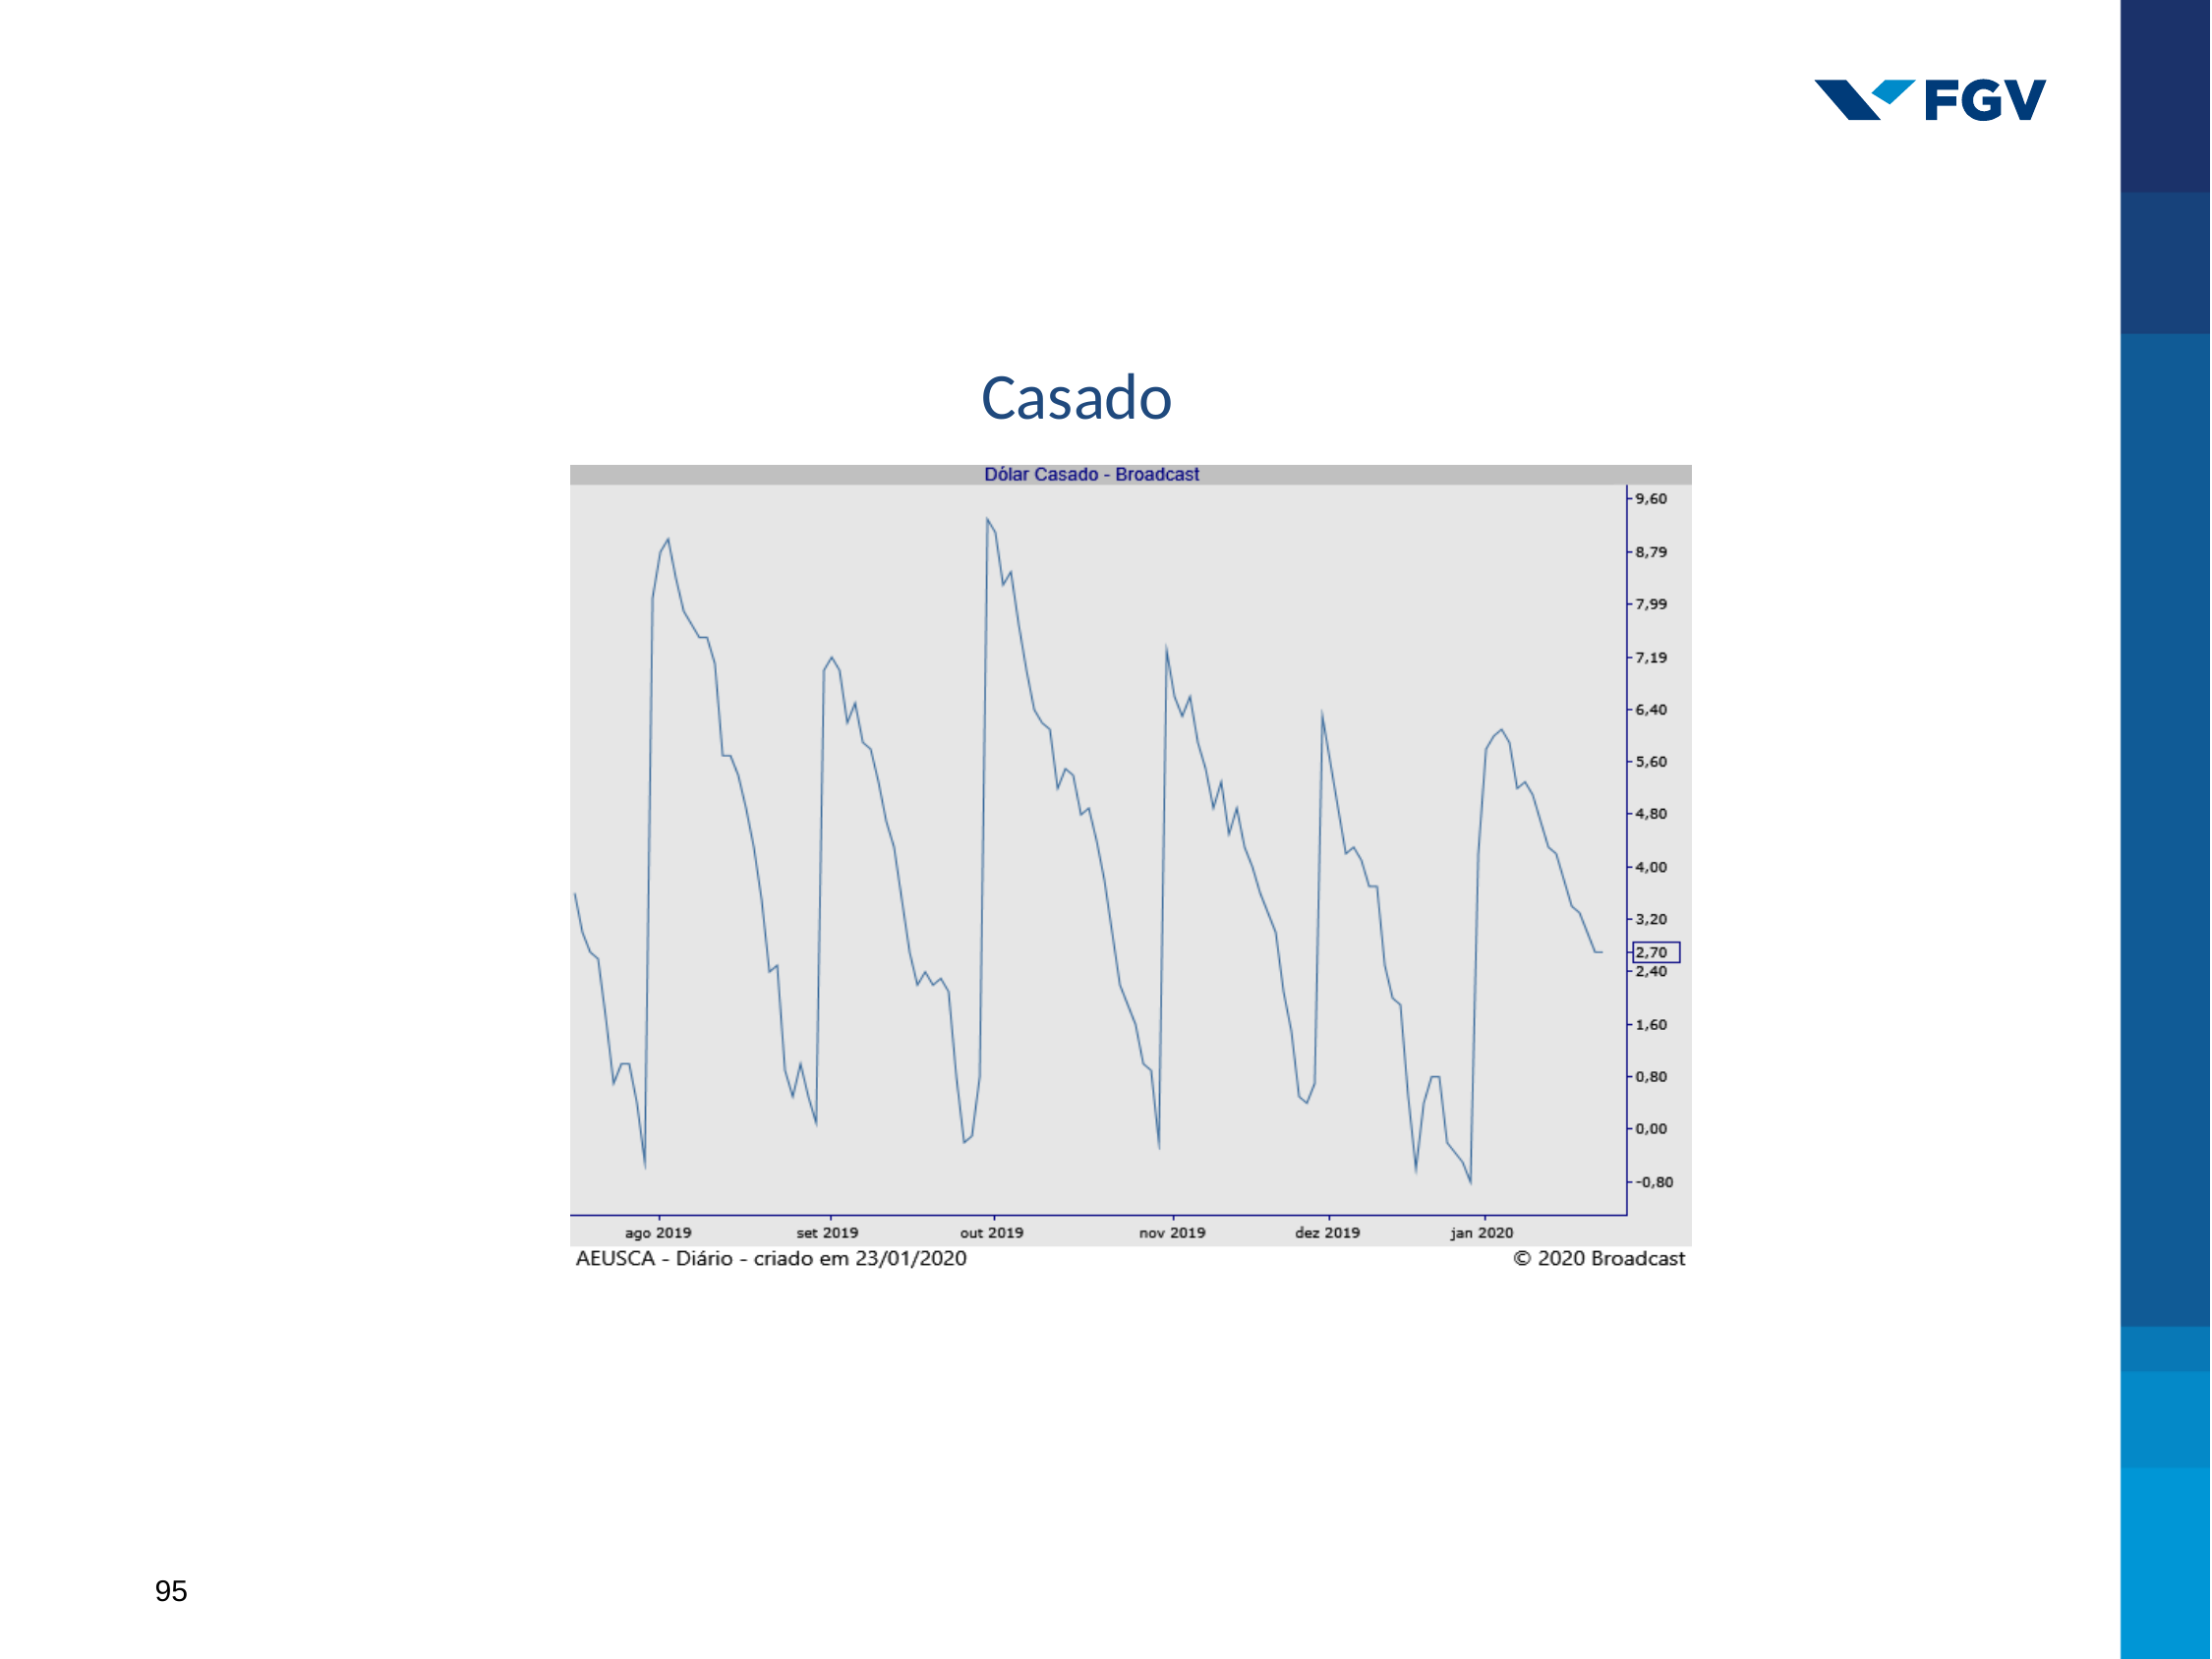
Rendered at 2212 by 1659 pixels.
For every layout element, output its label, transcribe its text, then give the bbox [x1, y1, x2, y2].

title Casado [908, 346, 1248, 462]
picture [2, 0, 2210, 1659]
